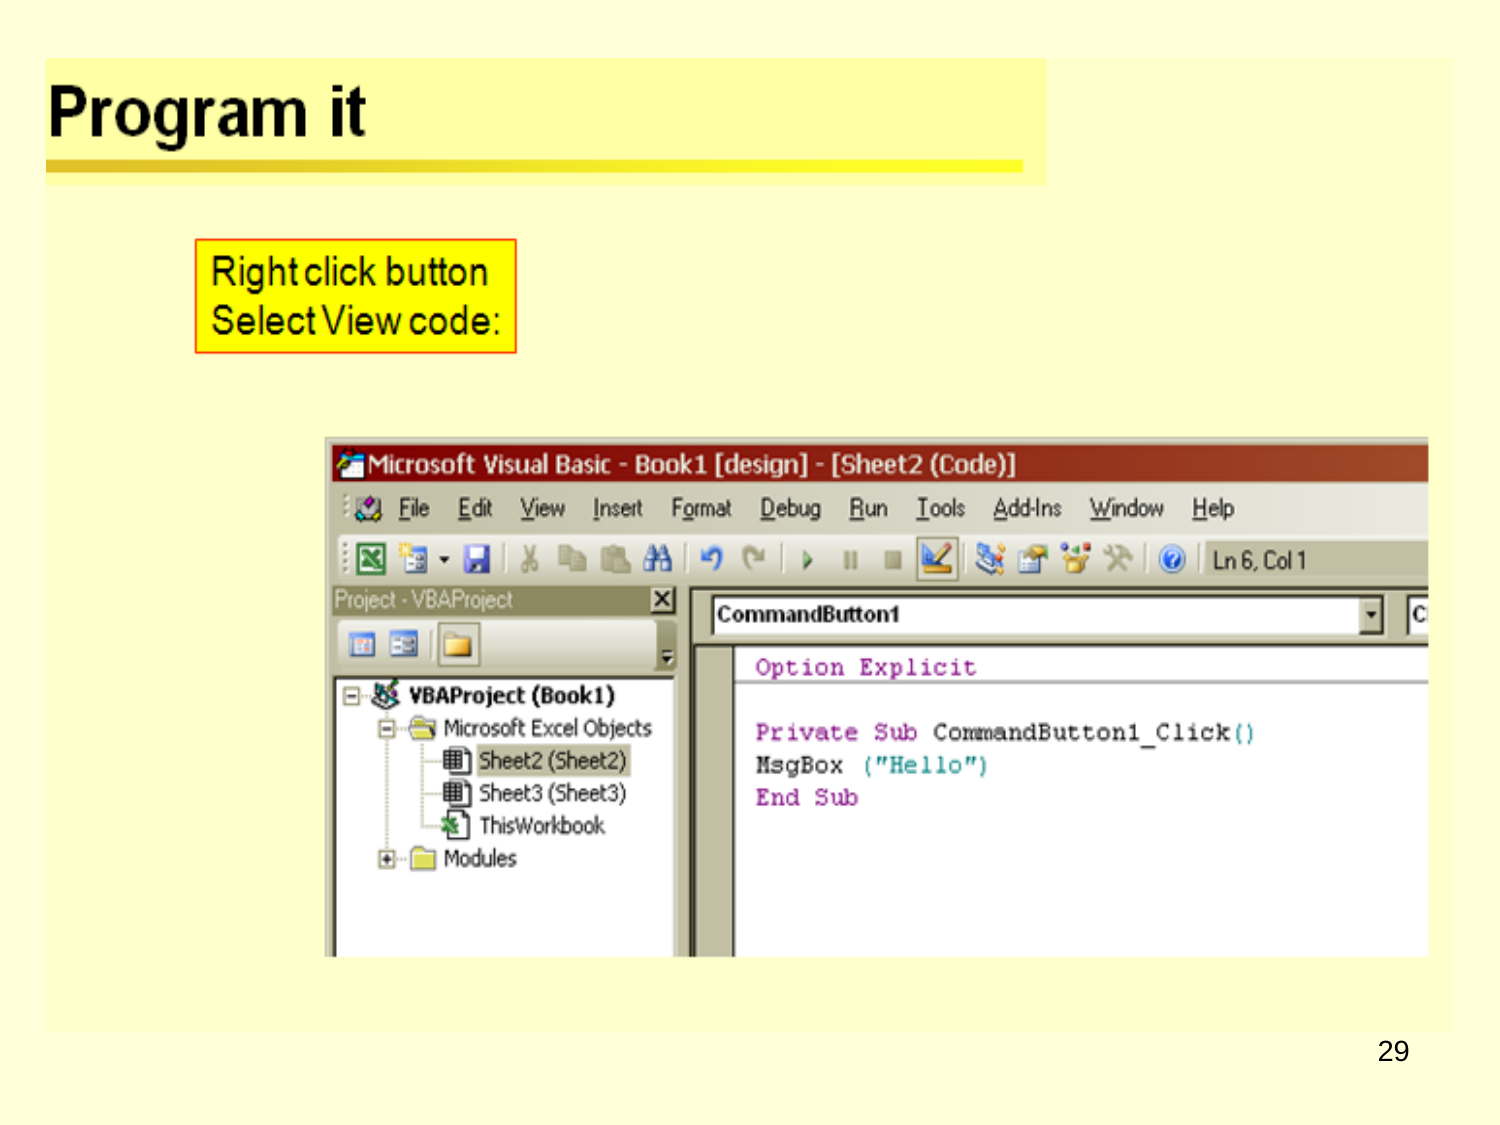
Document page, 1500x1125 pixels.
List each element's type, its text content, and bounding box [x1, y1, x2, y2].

slide_number 29 [1074, 1040, 1425, 1103]
picture [46, 58, 1454, 1032]
